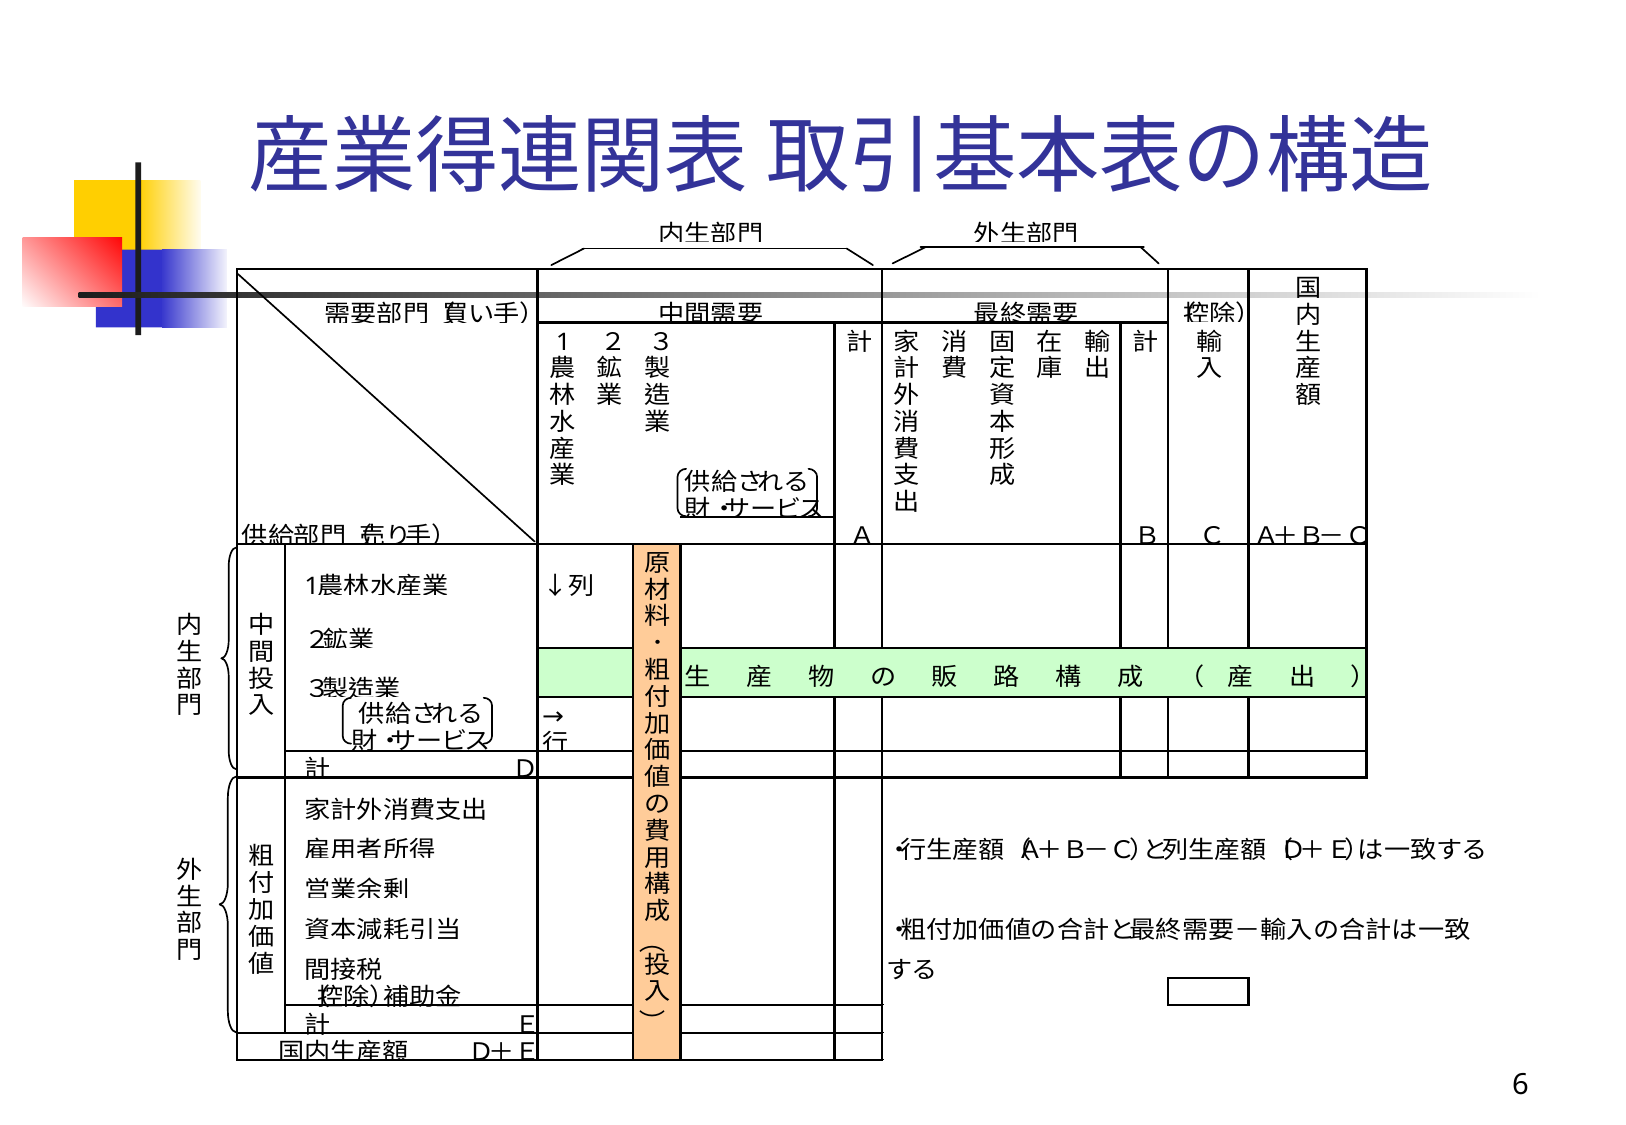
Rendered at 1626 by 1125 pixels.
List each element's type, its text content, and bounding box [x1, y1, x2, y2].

picture [138, 214, 1487, 1062]
slide_number 6 [1205, 1037, 1544, 1113]
title 産業得連関表 取引基本表の構造 [233, 1, 1512, 210]
